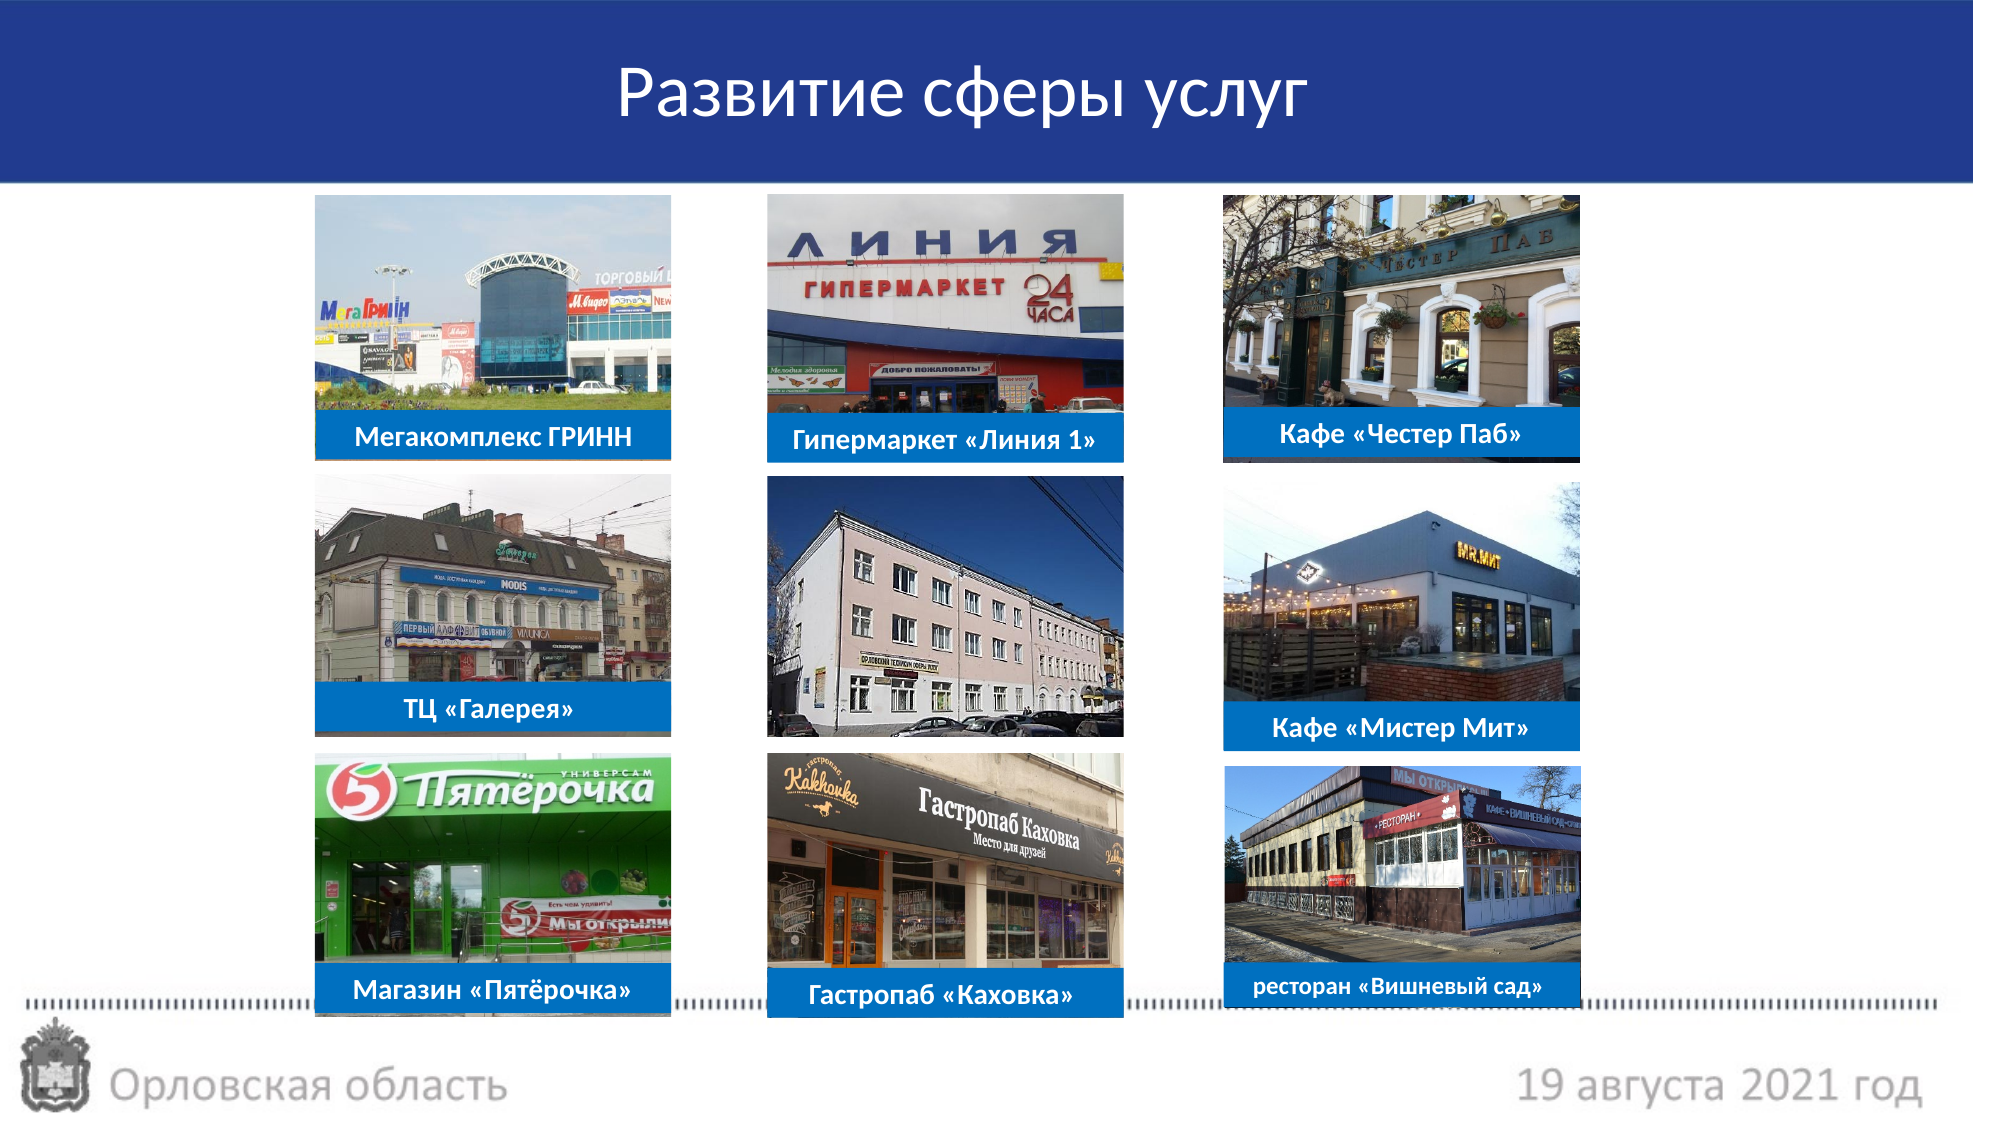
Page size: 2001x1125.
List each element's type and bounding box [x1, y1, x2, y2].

text_box [314, 195, 672, 461]
text_box [314, 753, 672, 1017]
text_box [767, 194, 1124, 464]
text_box [1223, 195, 1580, 463]
text_box [1223, 766, 1581, 1008]
text_box [1223, 482, 1580, 752]
text_box [767, 753, 1124, 1019]
text_box [314, 474, 672, 737]
picture [0, 0, 1973, 1125]
